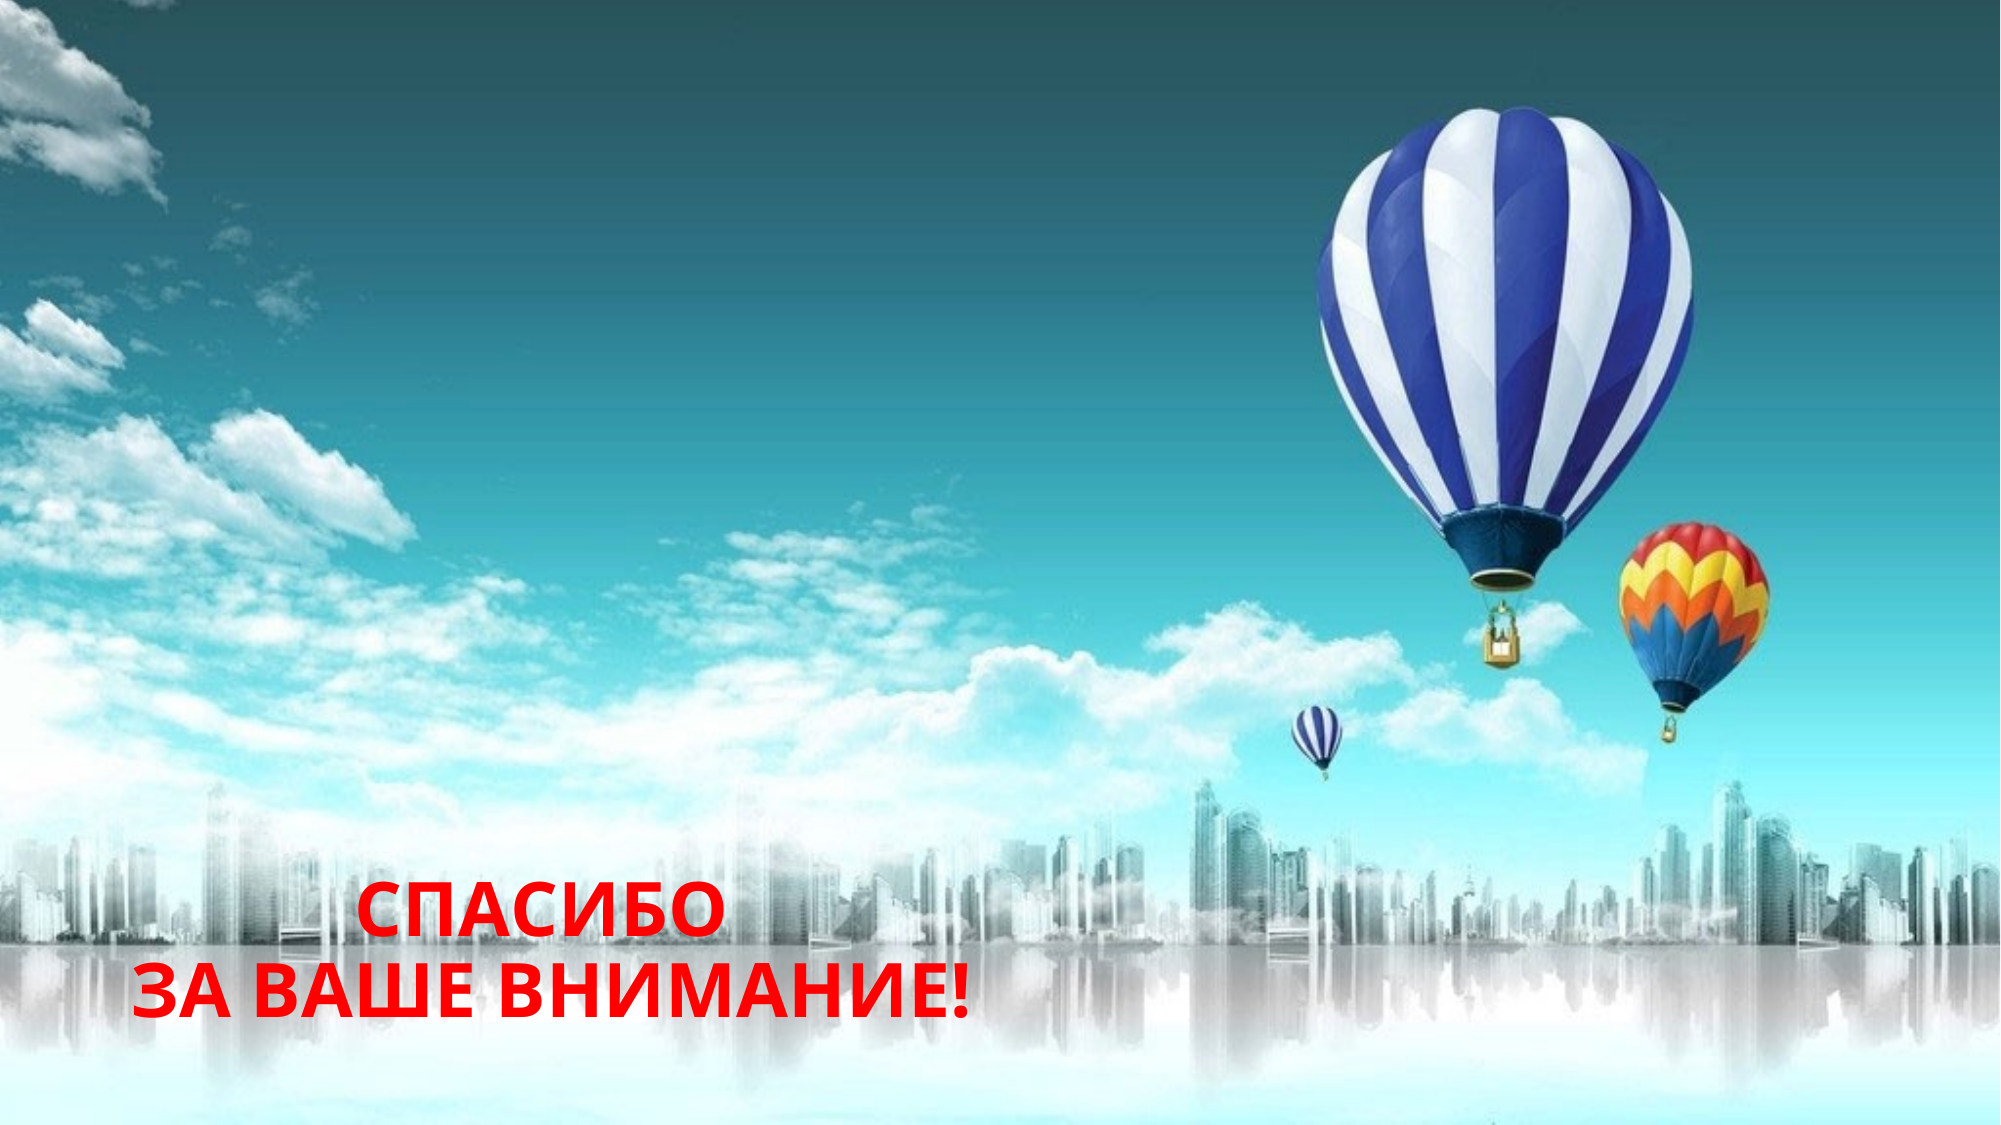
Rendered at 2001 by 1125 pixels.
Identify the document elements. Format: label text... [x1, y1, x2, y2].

title СПАСИБО ЗА ВАШЕ ВНИМАНИЕ! [94, 843, 1008, 1061]
picture [0, 0, 2001, 1125]
